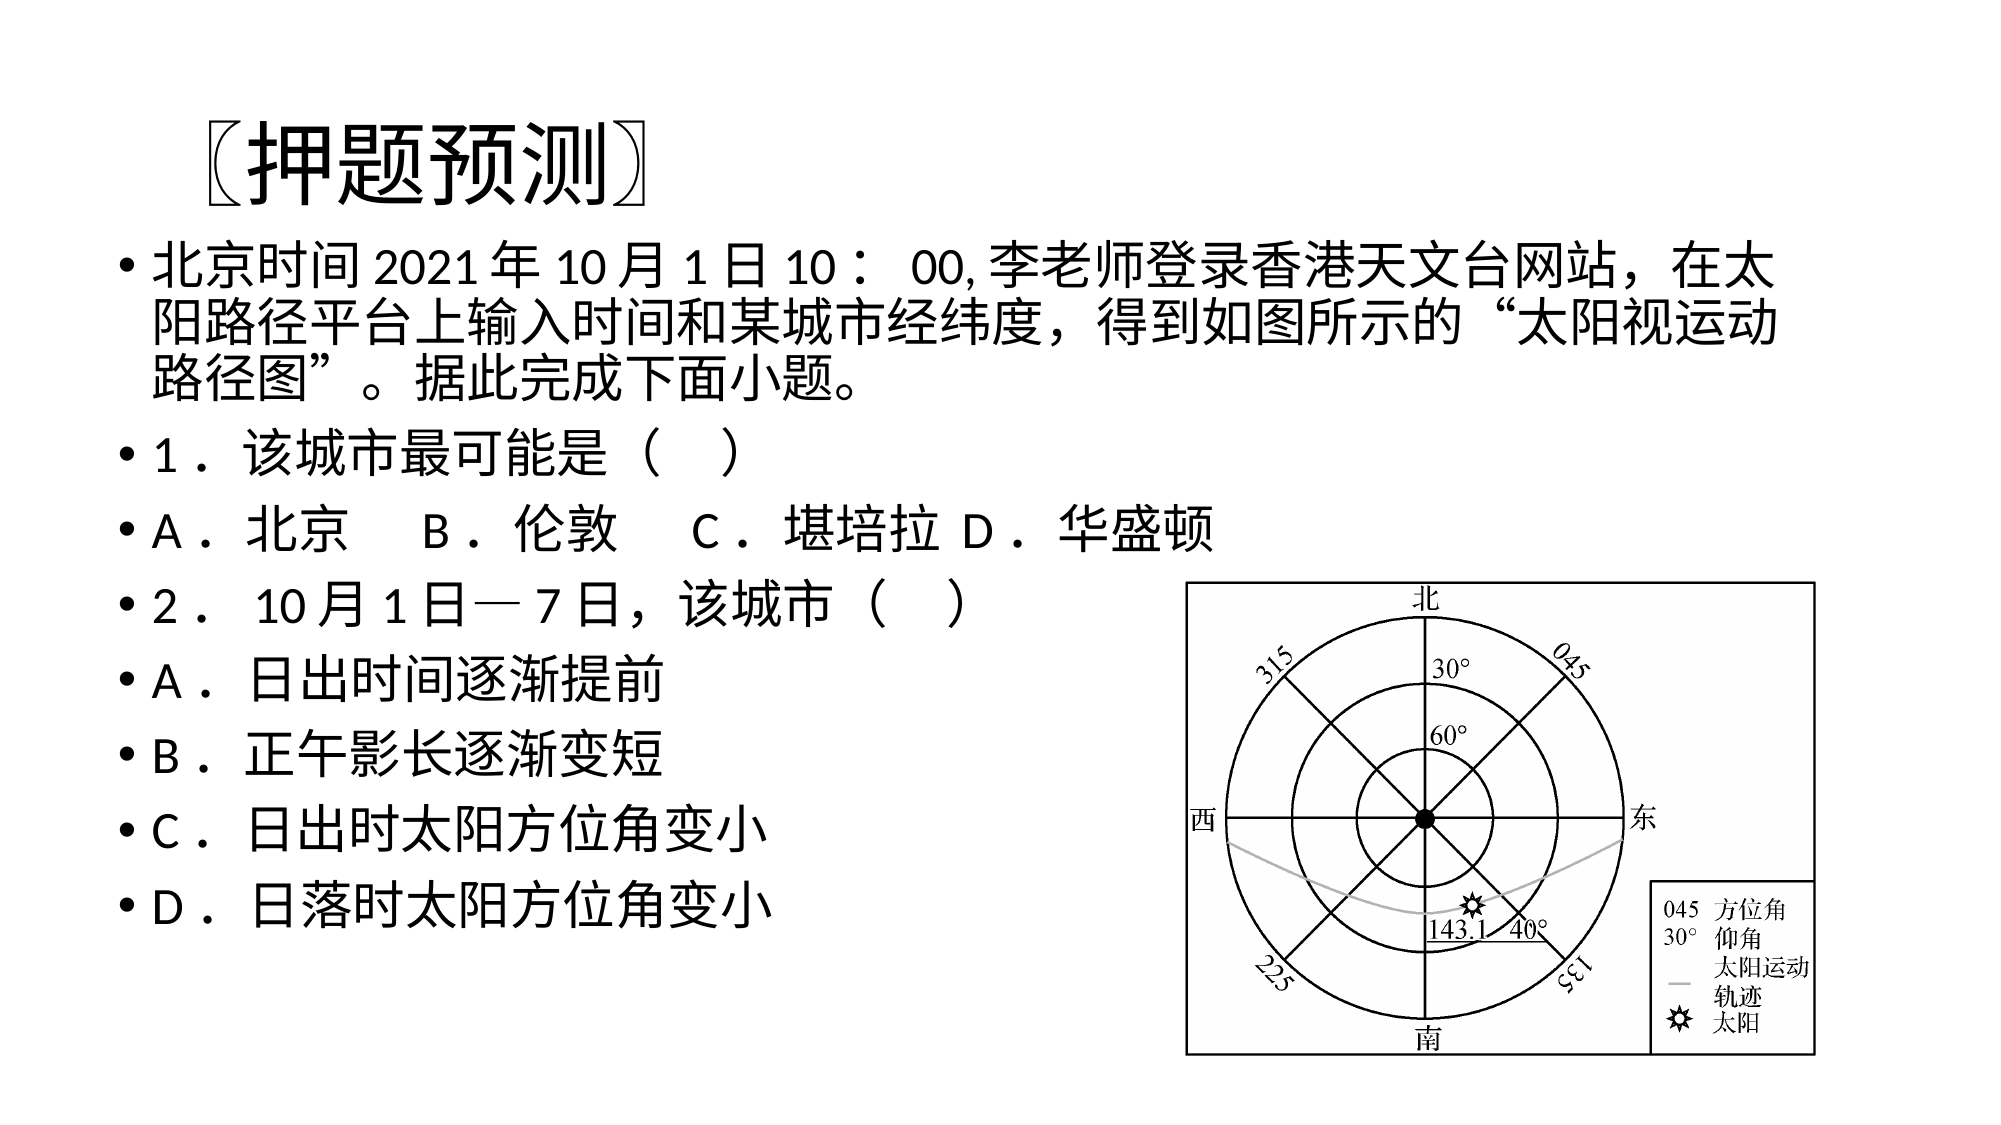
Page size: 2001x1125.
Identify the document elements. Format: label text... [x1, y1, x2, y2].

title 〖押题预测〗 [137, 59, 1863, 278]
list 北京时间2021年10月1日10：00,李老师登录香港天文台网站，在太阳路径平台上输入时间和某城市经纬度，得到如图所示的“太阳视运动路径图”。据此完成下面小题。 1．该城市最可能是（ ） A．北京 B．伦敦 C．堪培拉 D．华盛顿 2．10月1日—7日，该城市（ ） A．日出时间逐渐提前 B．正午影长逐渐变短 C．日出时太阳方位角变小 D．日落时太阳方位角变小 [102, 231, 1828, 946]
picture [1185, 581, 1816, 1056]
